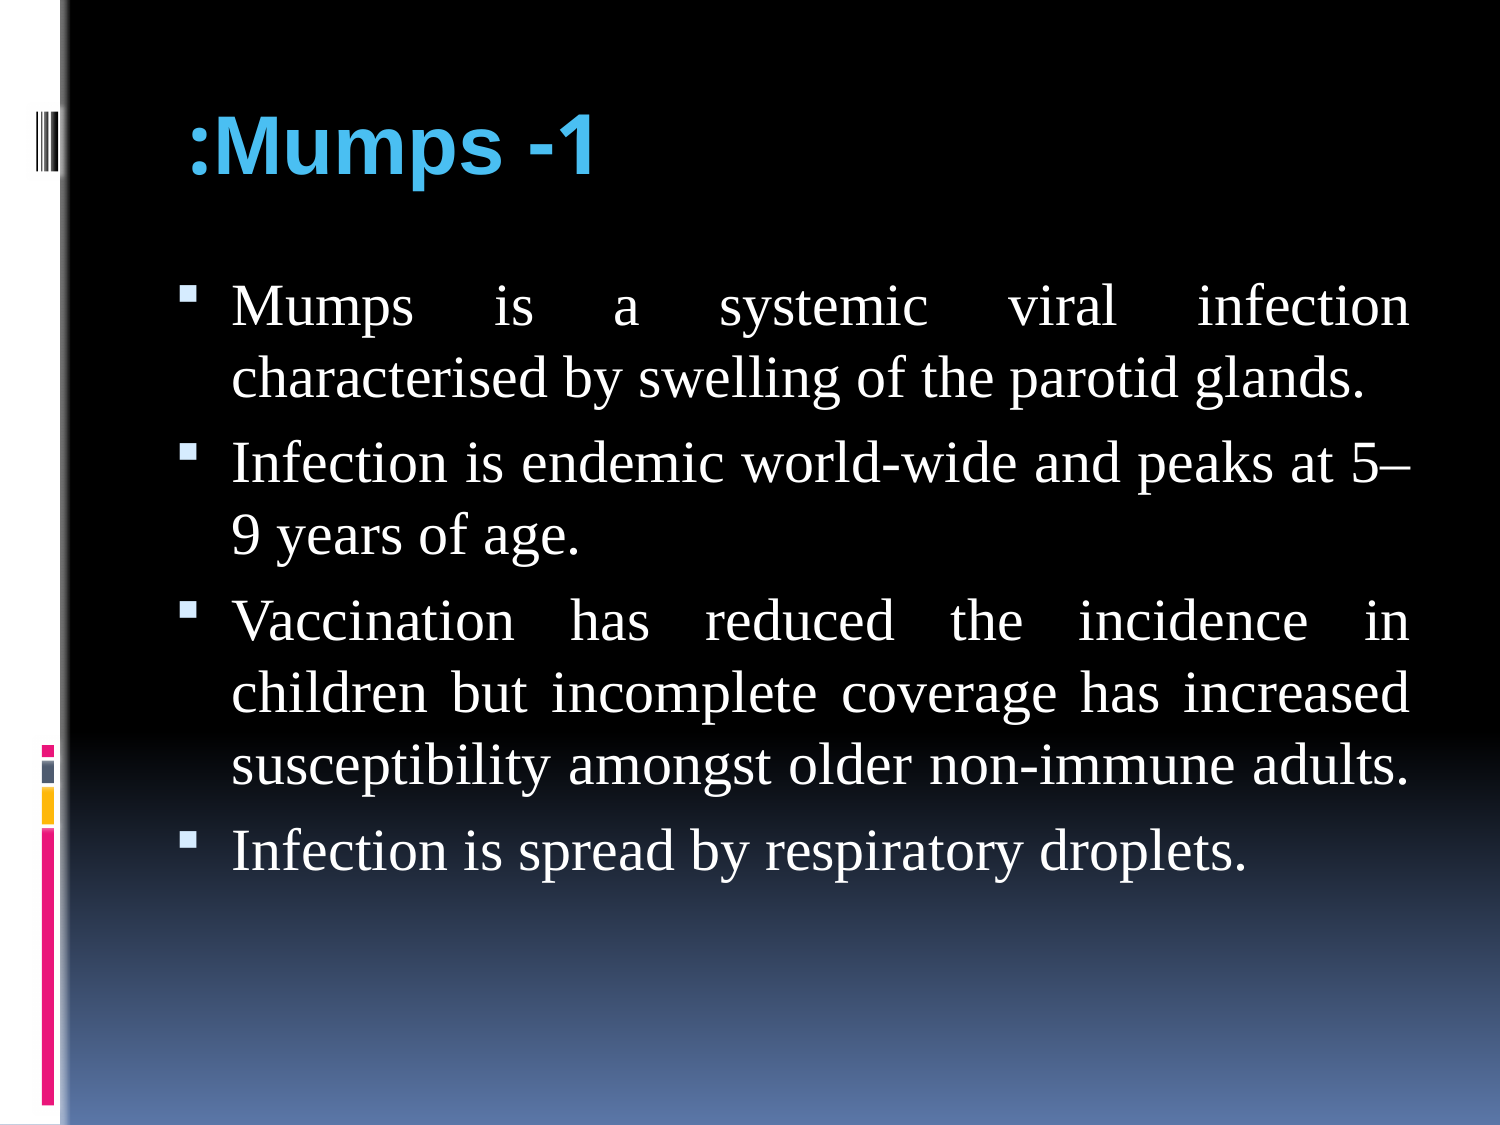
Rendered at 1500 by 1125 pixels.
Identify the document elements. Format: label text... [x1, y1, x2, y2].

list Mumps is a systemic viral infection characterised by swelling of the parotid glands. Infection is endemic world-wide and peaks at 5–9 years of age. Vaccination has reduced the incidence in children but incomplete coverage has increased susceptibility amongst older non-immune adults. Infection is spread by respiratory droplets. [152, 257, 1428, 1008]
title 1- Mumps: [150, 83, 1425, 234]
